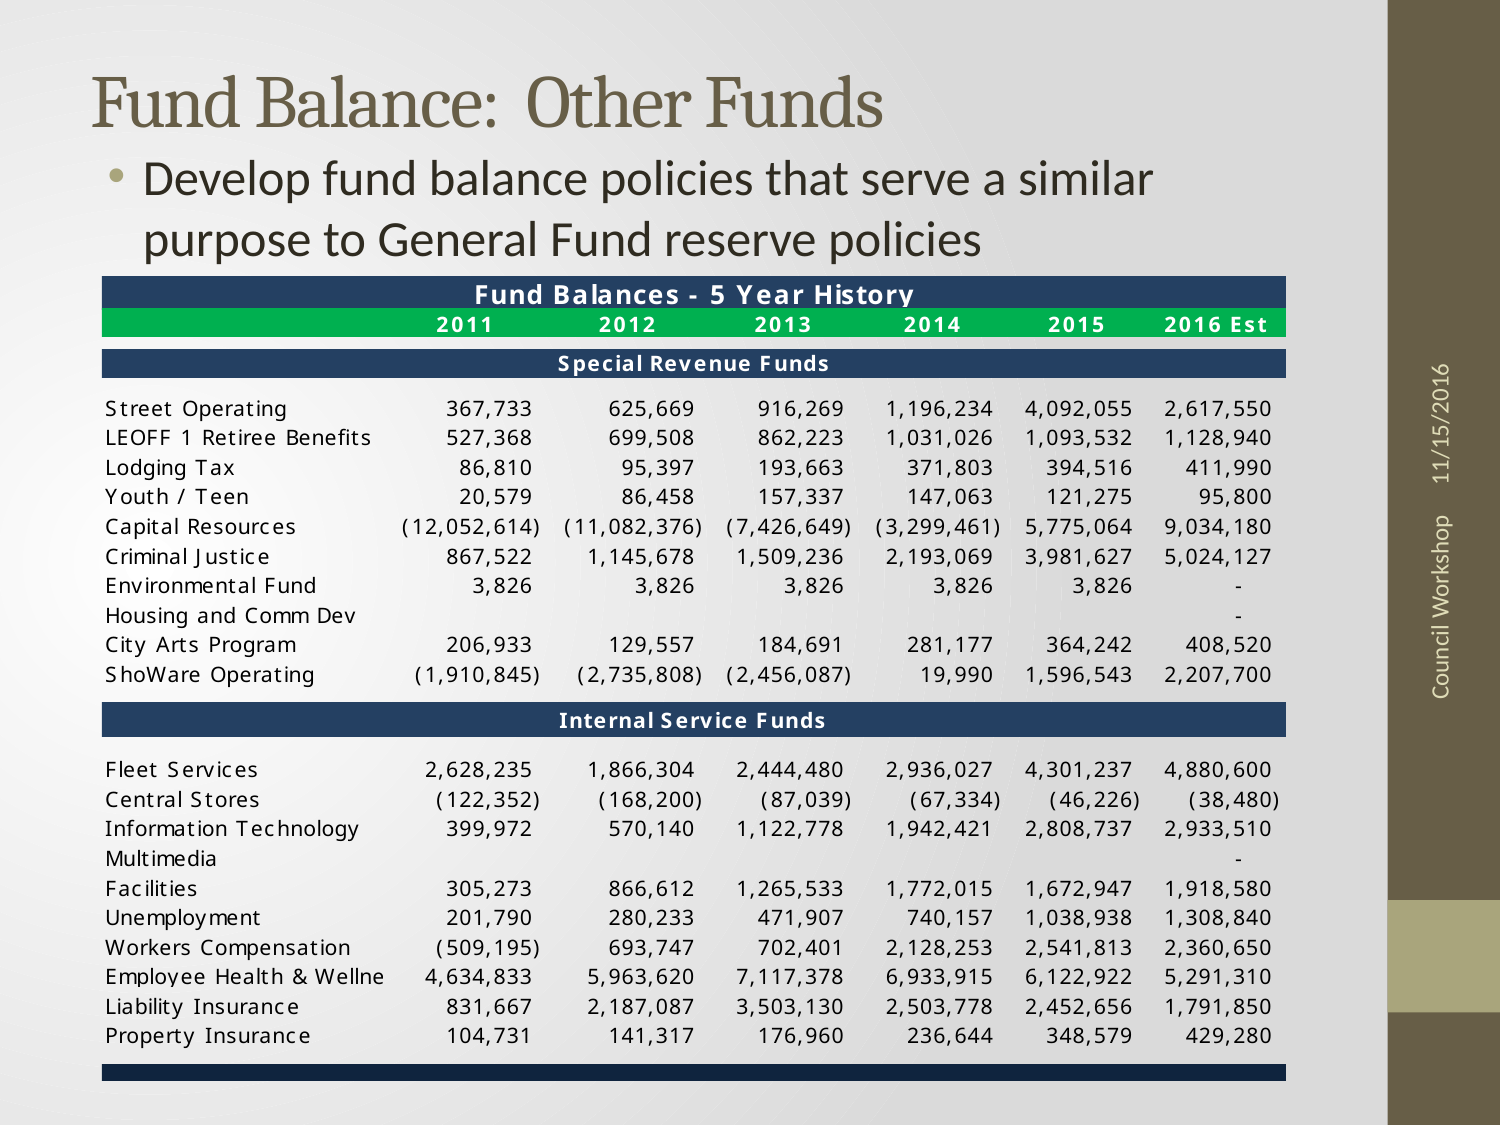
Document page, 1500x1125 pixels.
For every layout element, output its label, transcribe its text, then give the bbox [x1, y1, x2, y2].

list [99, 274, 1288, 1083]
list Develop fund balance policies that serve a similar purpose to General Fund reserve policies [75, 137, 1338, 275]
footer Council Workshop [1408, 500, 1469, 889]
title Fund Balance: Other Funds [75, 45, 1325, 137]
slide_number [1408, 100, 1469, 500]
